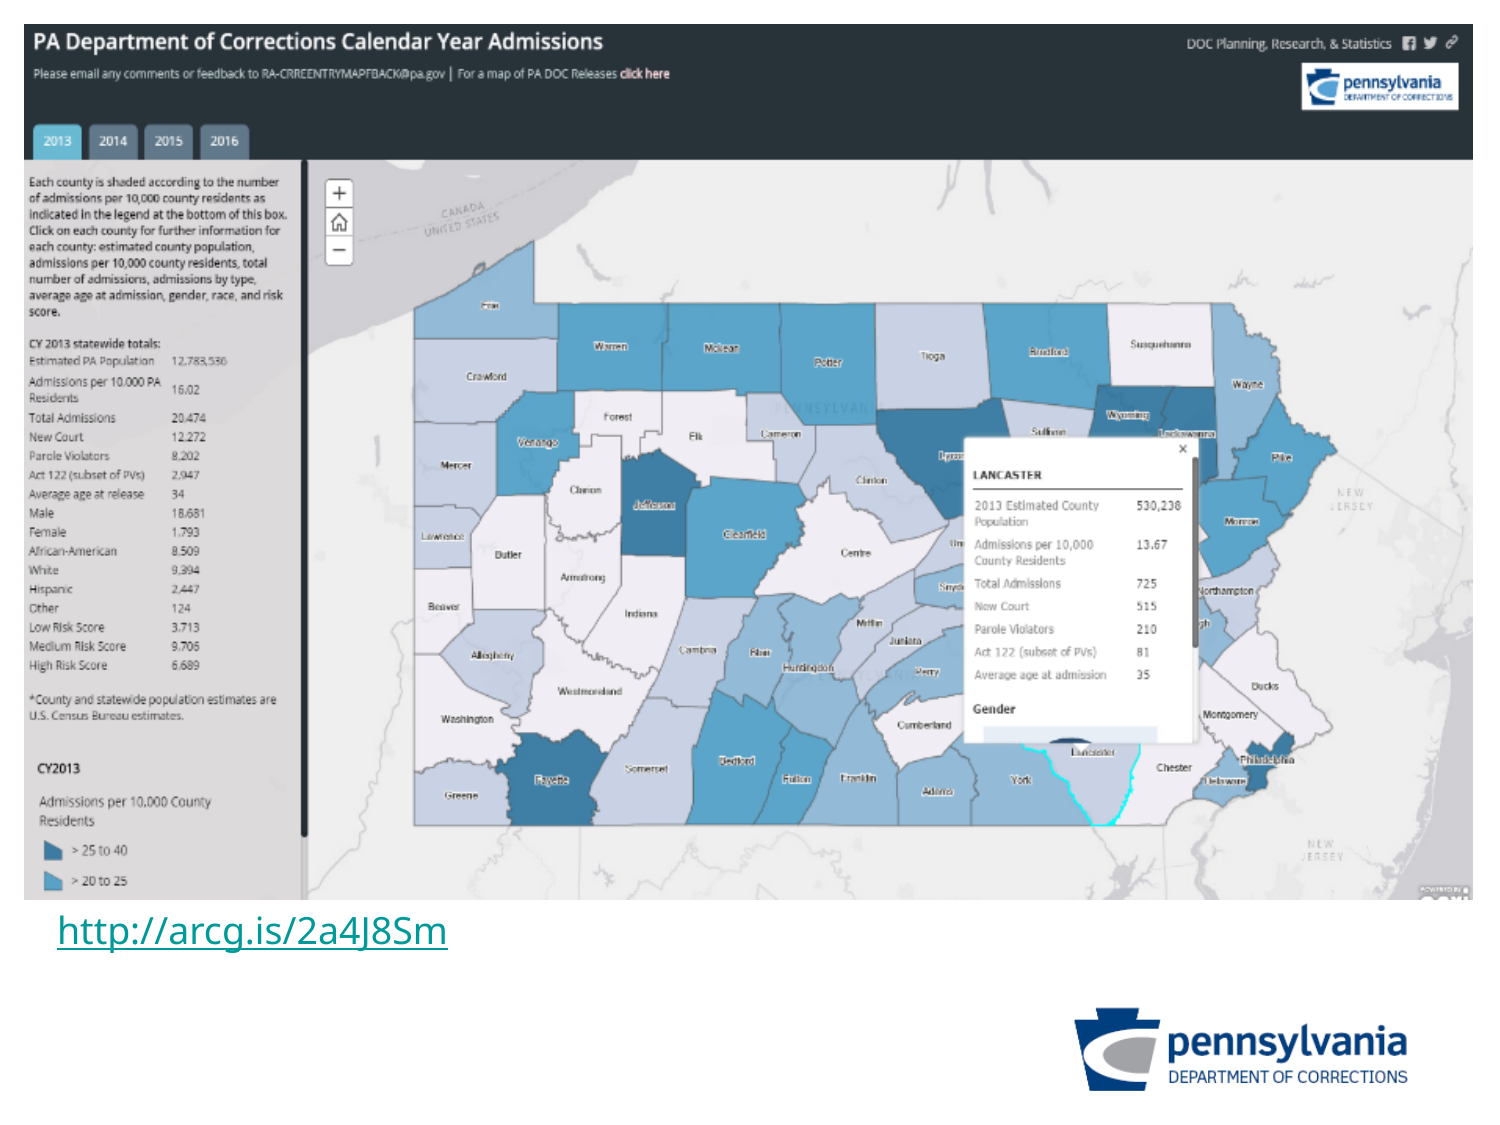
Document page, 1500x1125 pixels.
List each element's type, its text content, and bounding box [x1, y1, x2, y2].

text_box http://arcg.is/2a4J8Sm [42, 909, 480, 1011]
picture [24, 24, 1474, 901]
